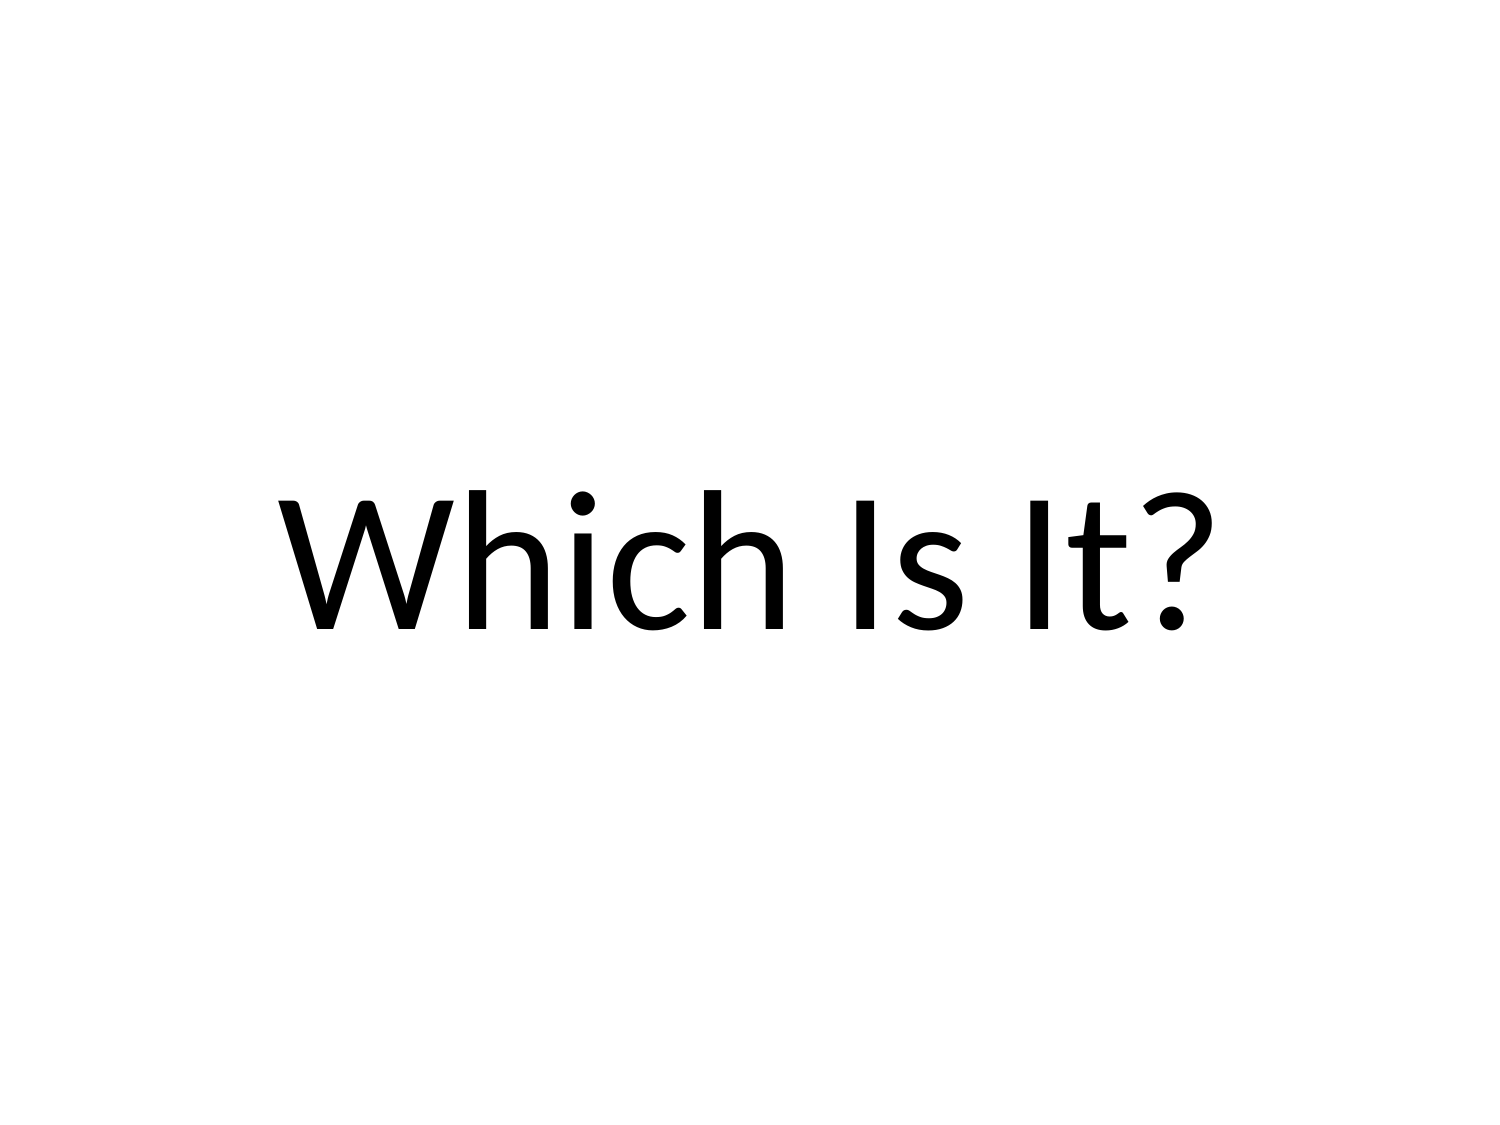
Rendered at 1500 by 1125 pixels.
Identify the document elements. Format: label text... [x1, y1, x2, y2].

title Which Is It? [76, 455, 1427, 643]
